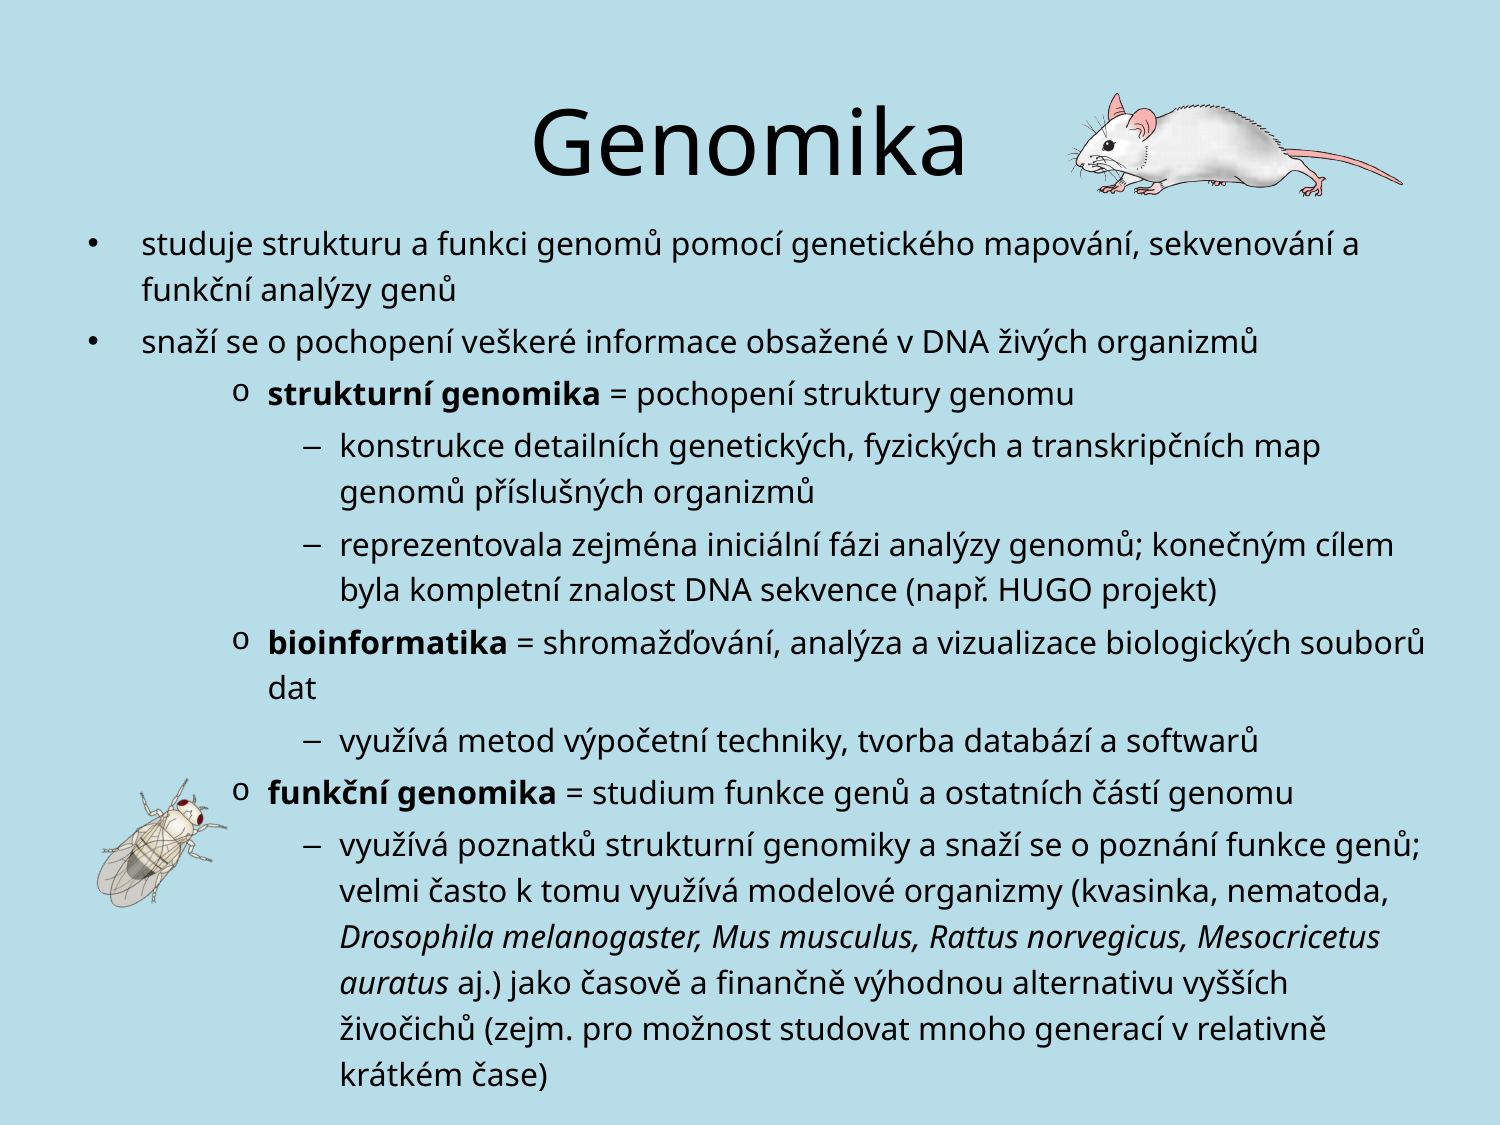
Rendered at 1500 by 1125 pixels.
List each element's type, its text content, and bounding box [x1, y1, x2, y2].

list studuje strukturu a funkci genomů pomocí genetického mapování, sekvenování a funkční analýzy genů snaží se o pochopení veškeré informace obsažené v DNA živých organizmů strukturní genomika = pochopení struktury genomu konstrukce detailních genetických, fyzických a transkripčních map genomů příslušných organizmů reprezentovala zejména iniciální fázi analýzy genomů; konečným cílem byla kompletní znalost DNA sekvence (např. HUGO projekt) bioinformatika = shromažďování, analýza a vizualizace biologických souborů dat využívá metod výpočetní techniky, tvorba databází a softwarů funkční genomika = studium funkce genů a ostatních částí genomu využívá poznatků strukturní genomiky a snaží se o poznání funkce genů; velmi často k tomu využívá modelové organizmy (kvasinka, nematoda, Drosophila melanogaster, Mus musculus, Rattus norvegicus, Mesocricetus auratus aj.) jako časově a finančně výhodnou alternativu vyšších živočichů (zejm. pro možnost studovat mnoho generací v relativně krátkém čase) [72, 208, 1447, 1106]
picture [72, 762, 241, 932]
title Genomika [75, 45, 1425, 208]
picture [1066, 93, 1404, 197]
